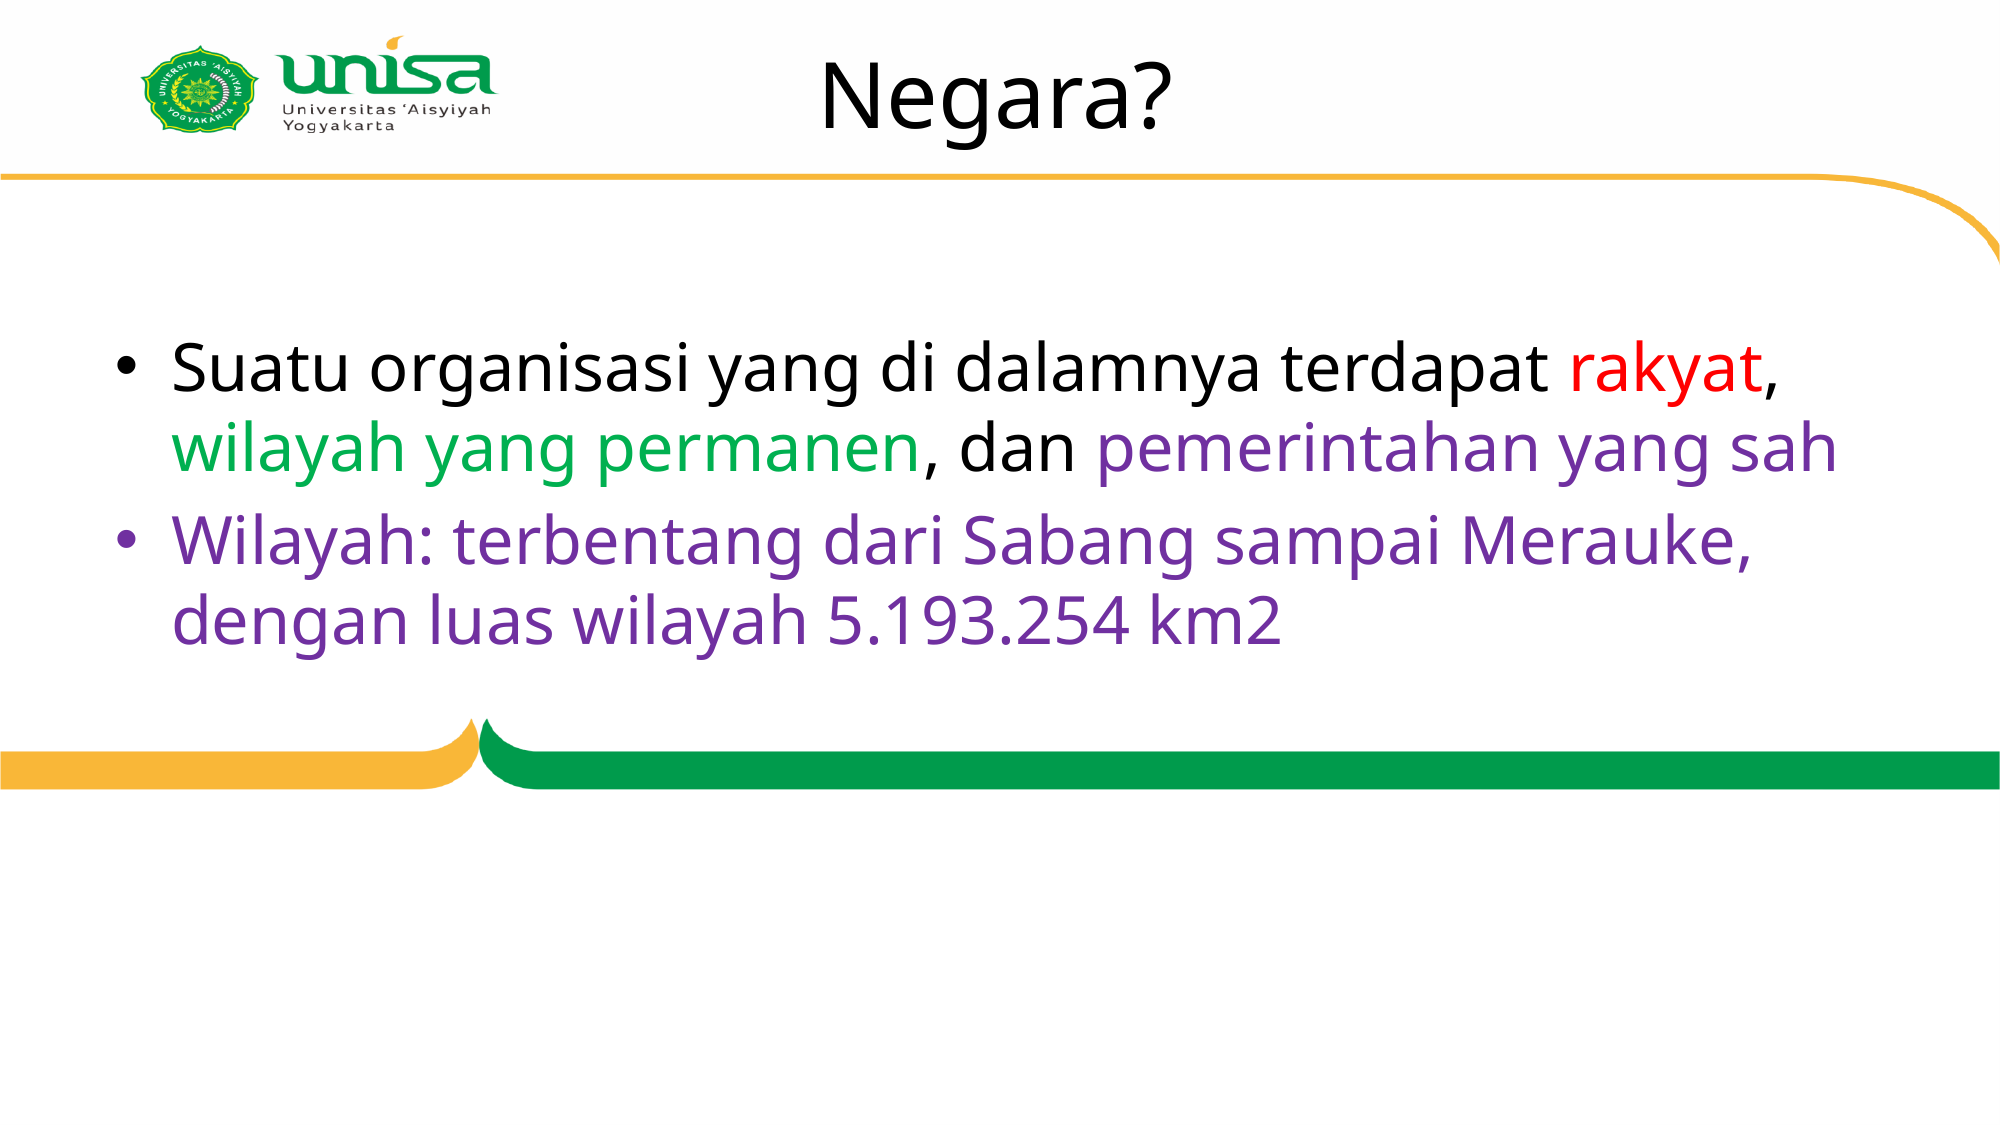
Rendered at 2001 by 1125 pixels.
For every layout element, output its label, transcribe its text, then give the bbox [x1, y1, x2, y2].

list Suatu organisasi yang di dalamnya terdapat rakyat, wilayah yang permanen, dan pemerintahan yang sah Wilayah: terbentang dari Sabang sampai Merauke, dengan luas wilayah 5.193.254 km2 [99, 317, 1900, 1038]
picture [0, 0, 2000, 266]
picture [0, 714, 2000, 1125]
title Negara? [95, 28, 1896, 217]
